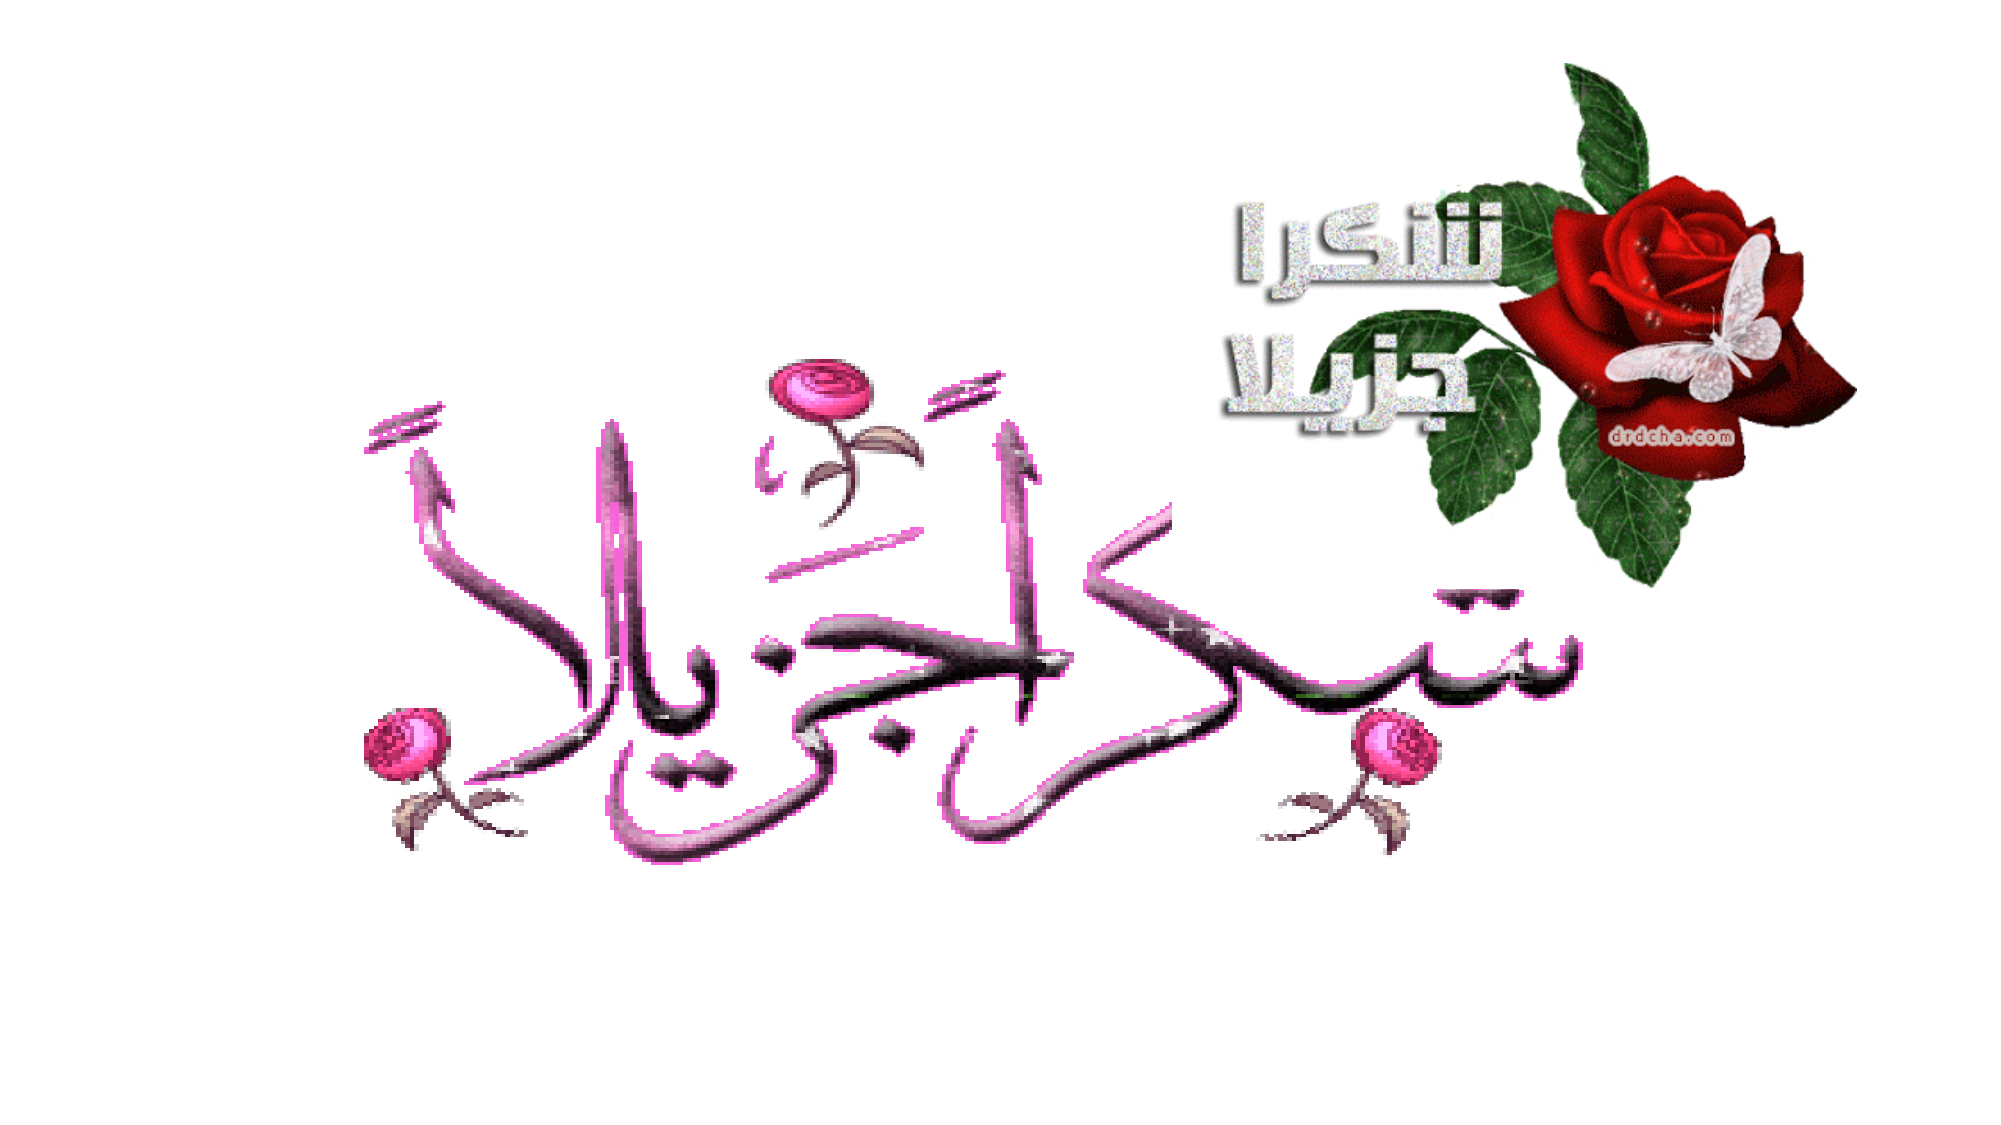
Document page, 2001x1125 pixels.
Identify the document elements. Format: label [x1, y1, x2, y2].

picture [324, 63, 1857, 890]
